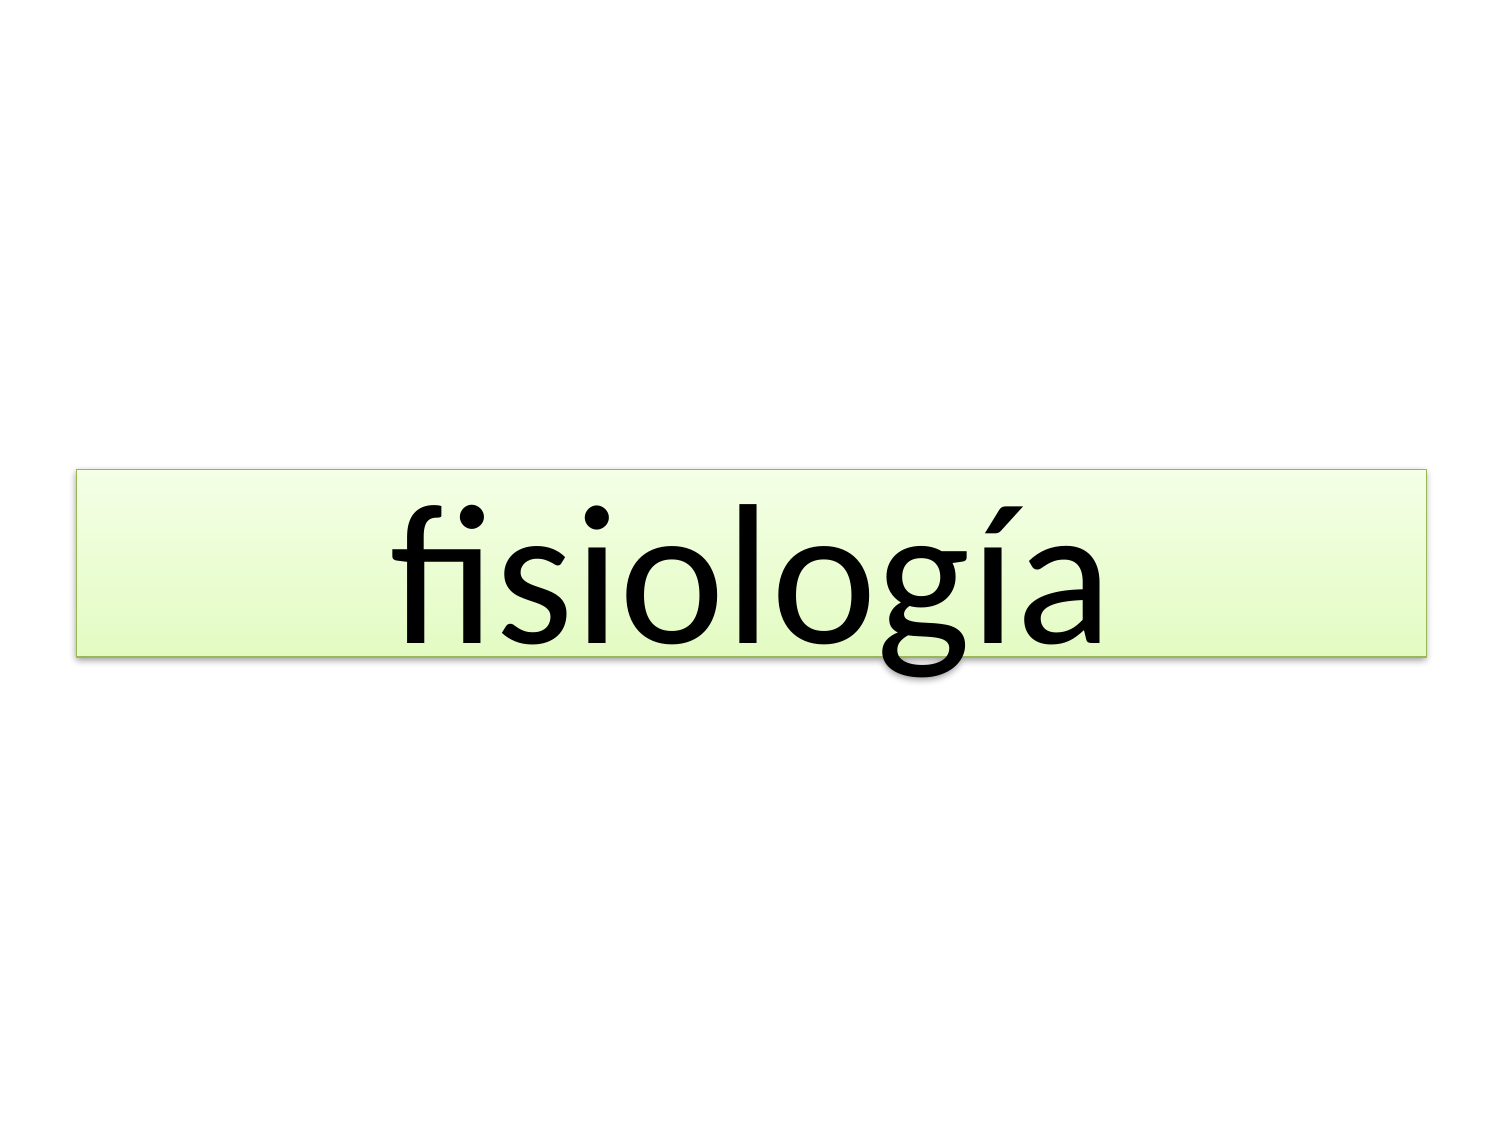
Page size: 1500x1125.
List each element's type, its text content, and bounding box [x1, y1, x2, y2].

title fisiología [76, 469, 1427, 658]
